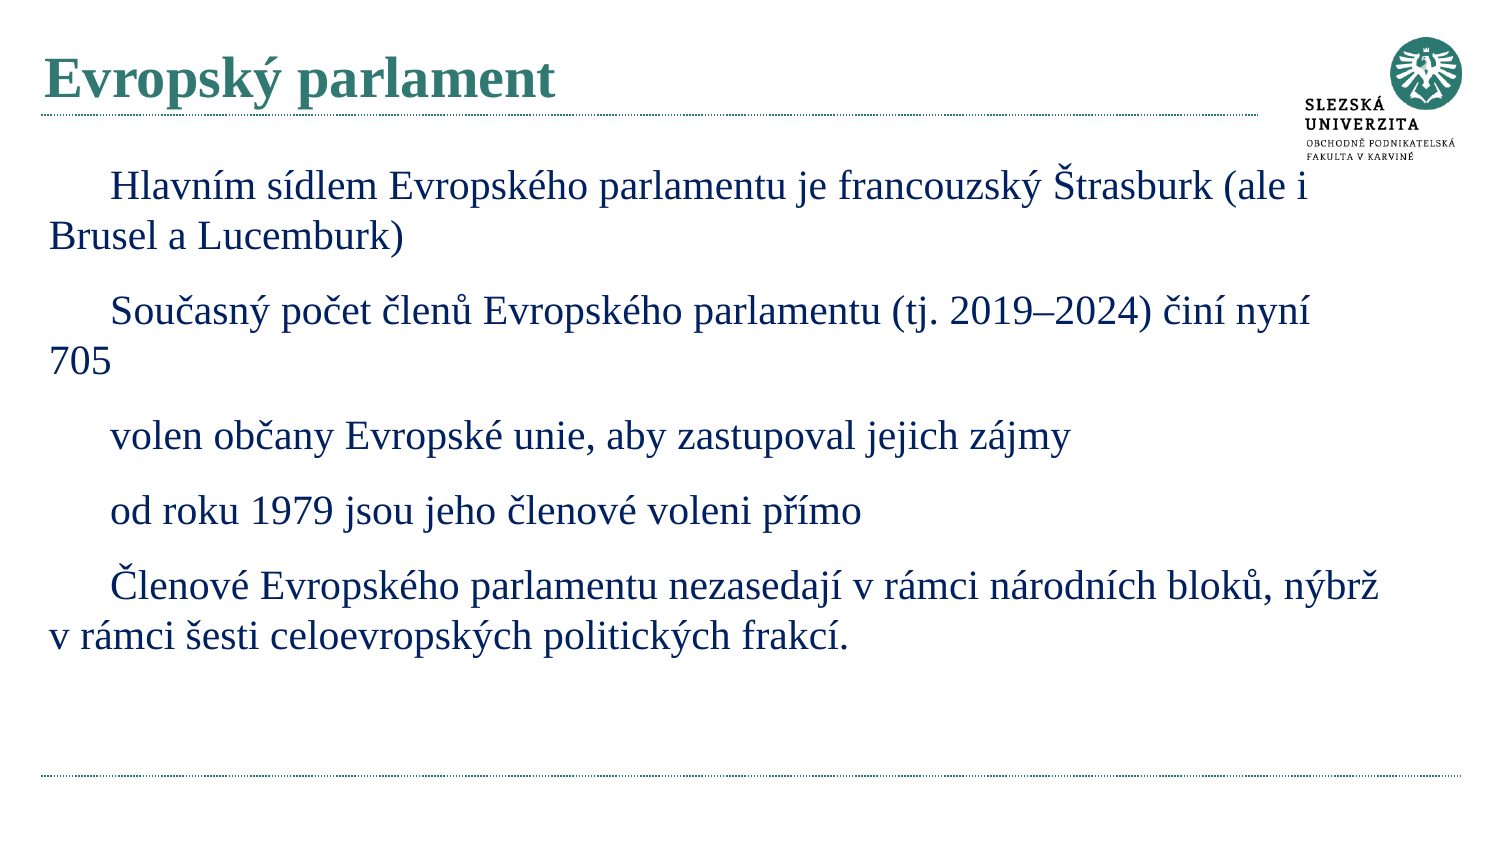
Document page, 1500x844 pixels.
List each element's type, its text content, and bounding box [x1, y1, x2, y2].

list Hlavním sídlem Evropského parlamentu je francouzský Štrasburk (ale i Brusel a Lucemburk) Současný počet členů Evropského parlamentu (tj. 2019–2024) činí nyní 705 volen občany Evropské unie, aby zastupoval jejich zájmy od roku 1979 jsou jeho členové voleni přímo Členové Evropského parlamentu nezasedají v rámci národních bloků, nýbrž v rámci šesti celoevropských politických frakcí. [34, 150, 1400, 800]
picture [1305, 37, 1462, 160]
title Evropský parlament [29, 32, 1282, 116]
